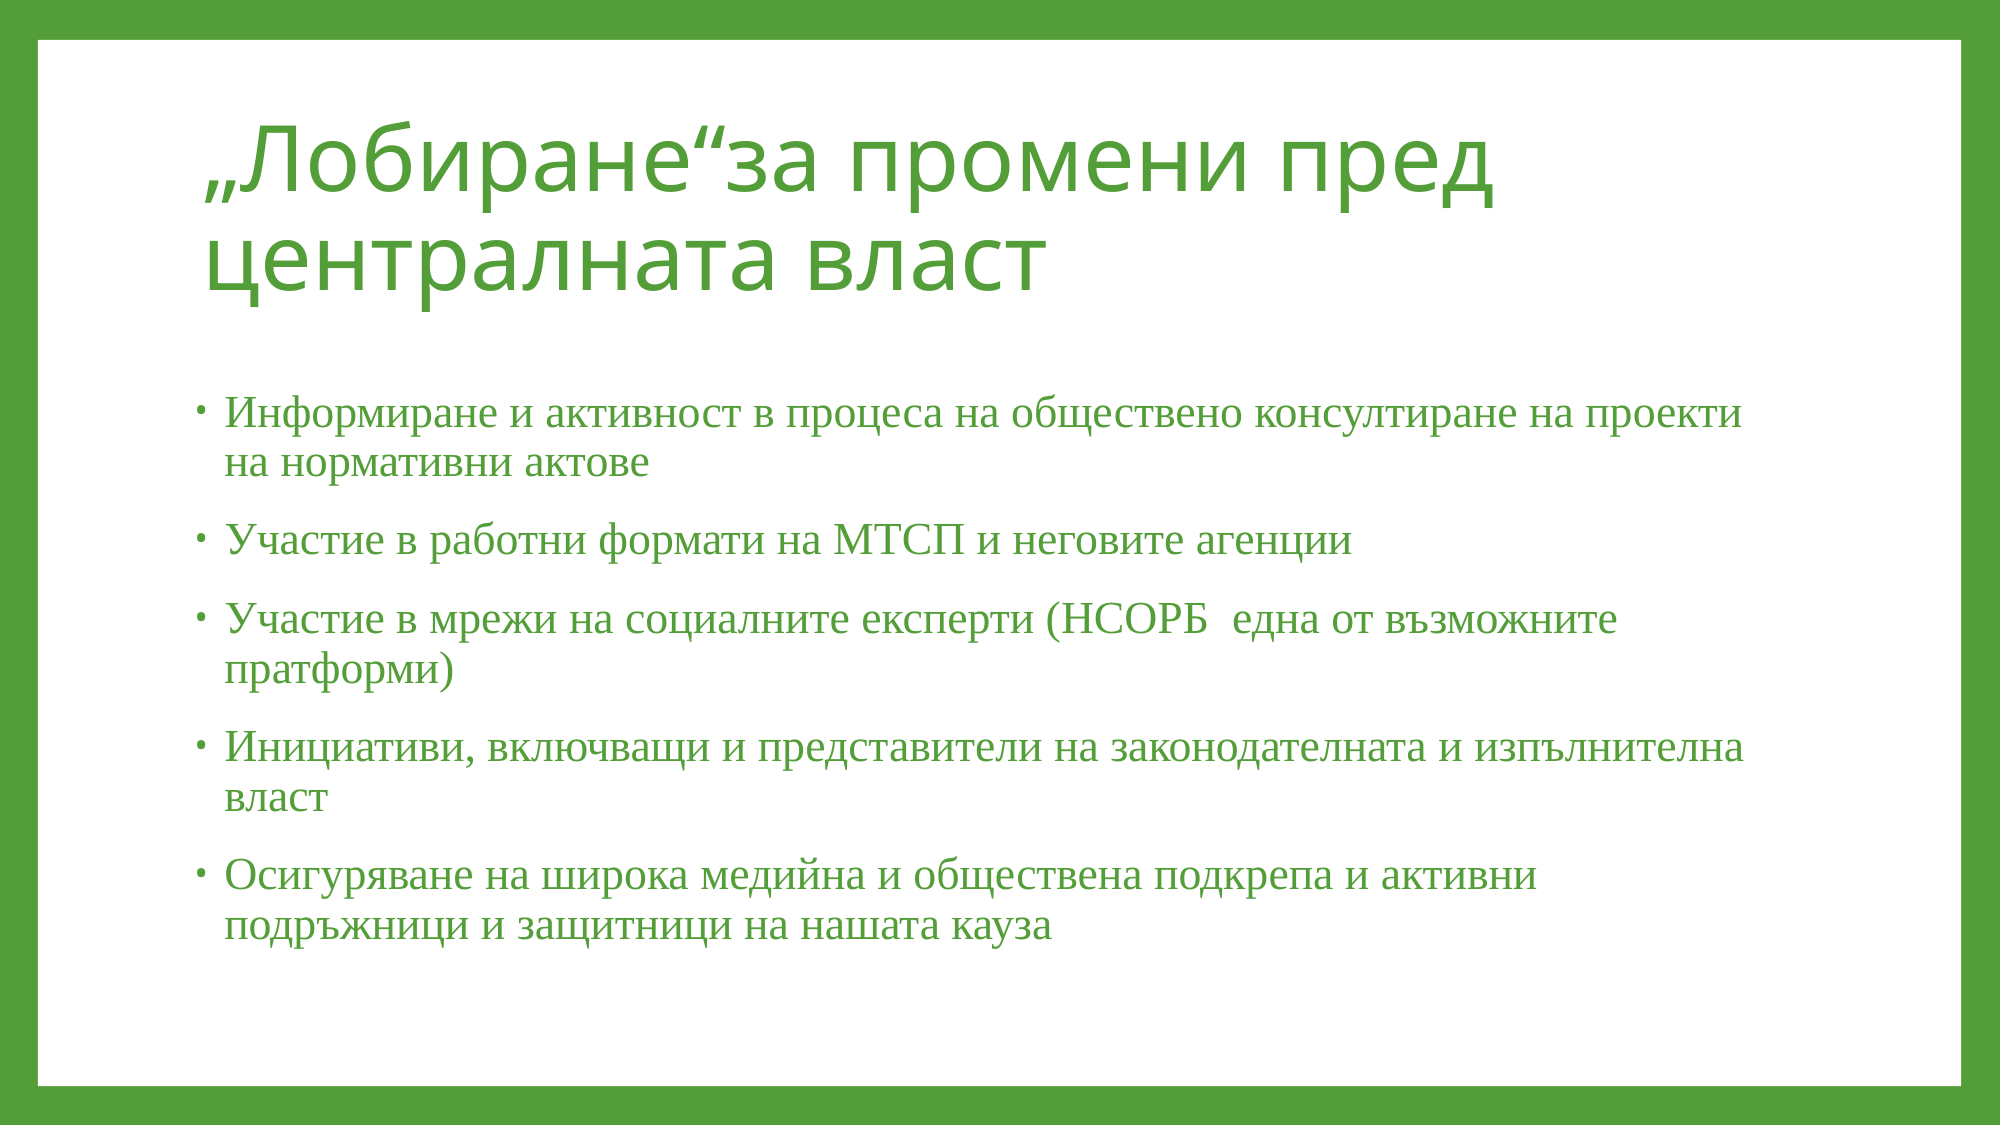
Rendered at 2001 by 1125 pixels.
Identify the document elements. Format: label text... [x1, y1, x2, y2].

title „Лобиране“за промени пред централната власт [187, 99, 1808, 323]
list Информиране и активност в процеса на обществено консултиране на проекти на нормативни актове Участие в работни формати на МТСП и неговите агенции Участие в мрежи на социалните експерти (НСОРБ една от възможните пратформи) Инициативи, включващи и представители на законодателната и изпълнителна власт Осигуряване на широка медийна и обществена подкрепа и активни подръжници и защитници на нашата кауза [171, 380, 1792, 1043]
